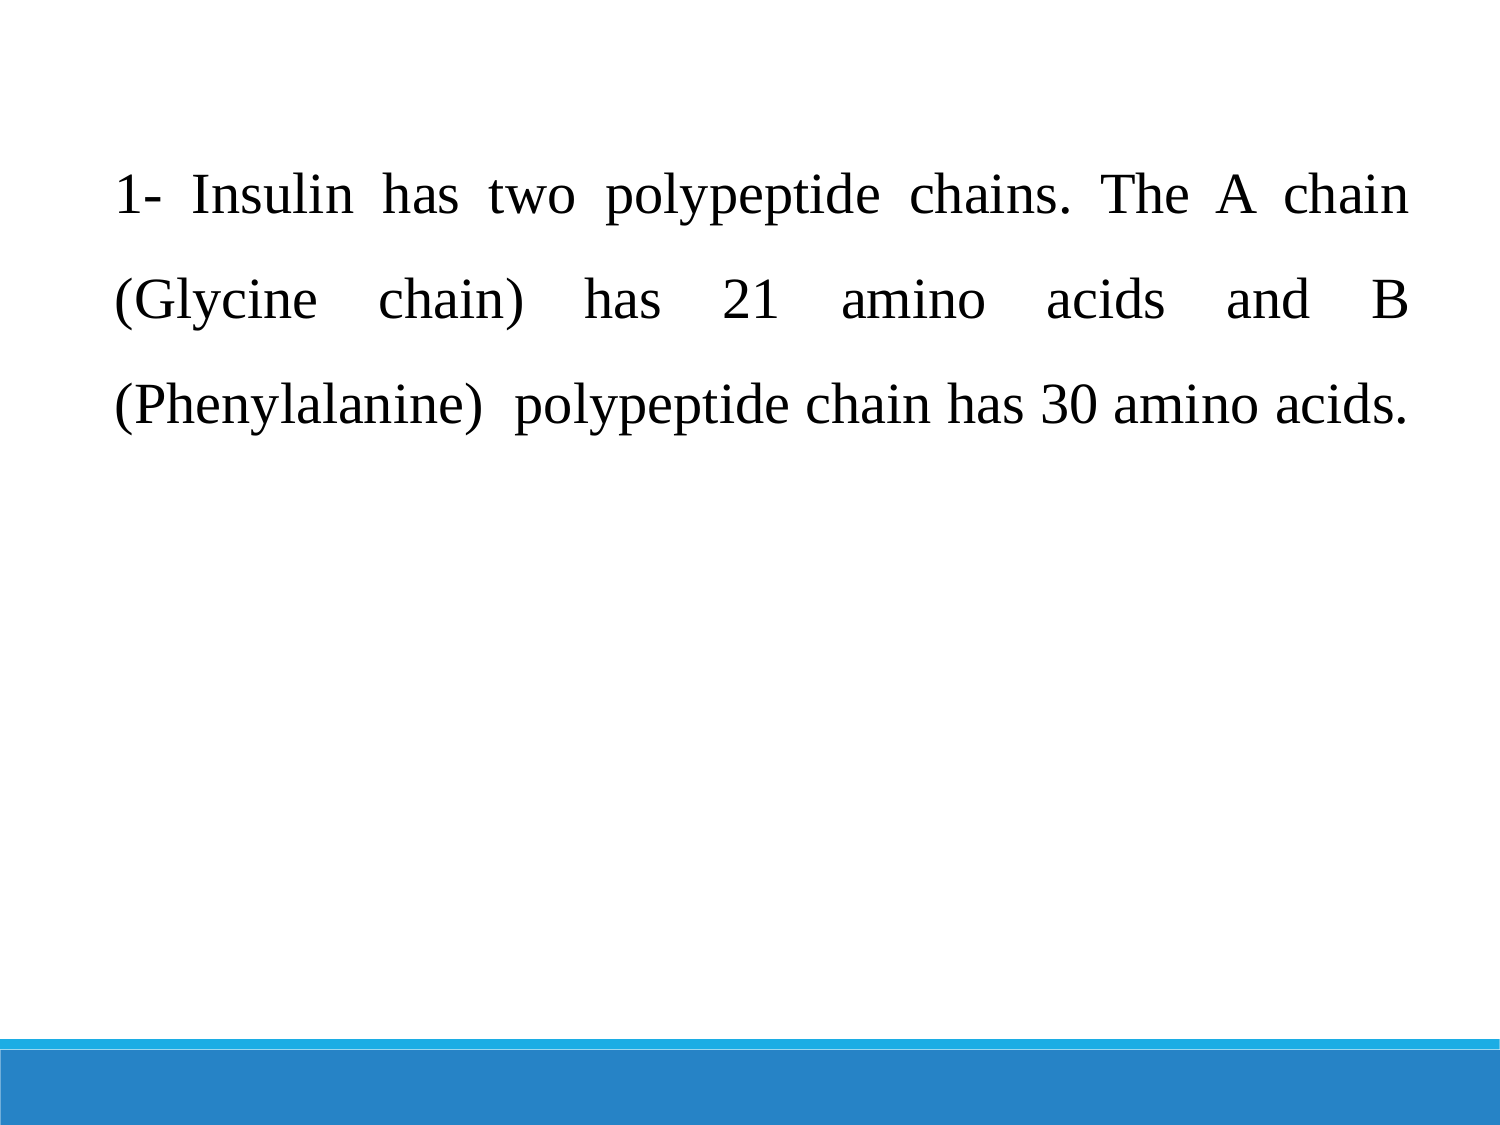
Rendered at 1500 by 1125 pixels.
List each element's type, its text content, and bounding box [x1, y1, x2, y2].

text_box 1- Insulin has two polypeptide chains. The A chain (Glycine chain) has 21 amino acids and B (Phenylalanine) polypeptide chain has 30 amino acids. [99, 112, 1425, 443]
